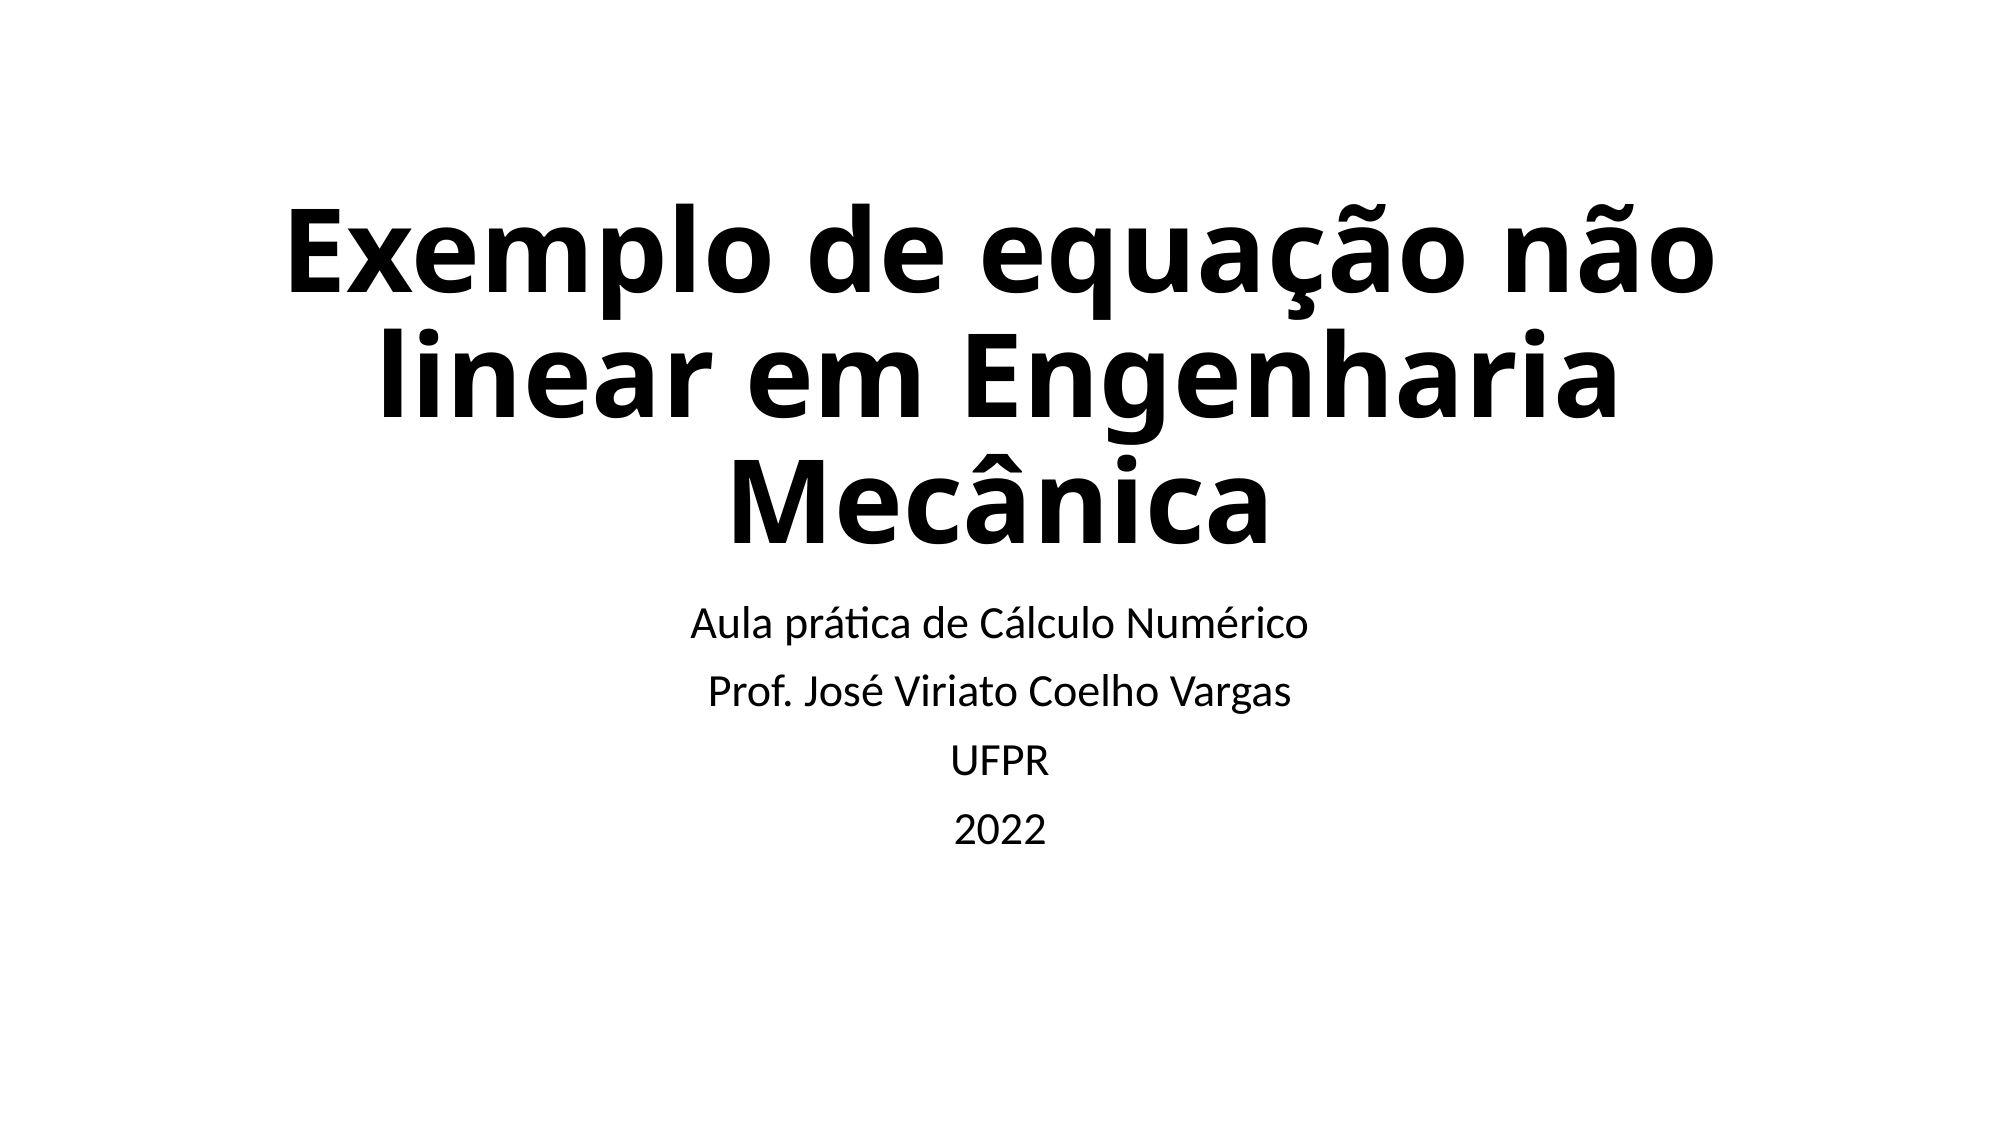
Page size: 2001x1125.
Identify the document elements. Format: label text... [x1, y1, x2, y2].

subtitle Aula prática de Cálculo Numérico Prof. José Viriato Coelho Vargas UFPR 2022 [249, 590, 1750, 863]
title Exemplo de equação não linear em Engenharia Mecânica [249, 184, 1750, 576]
